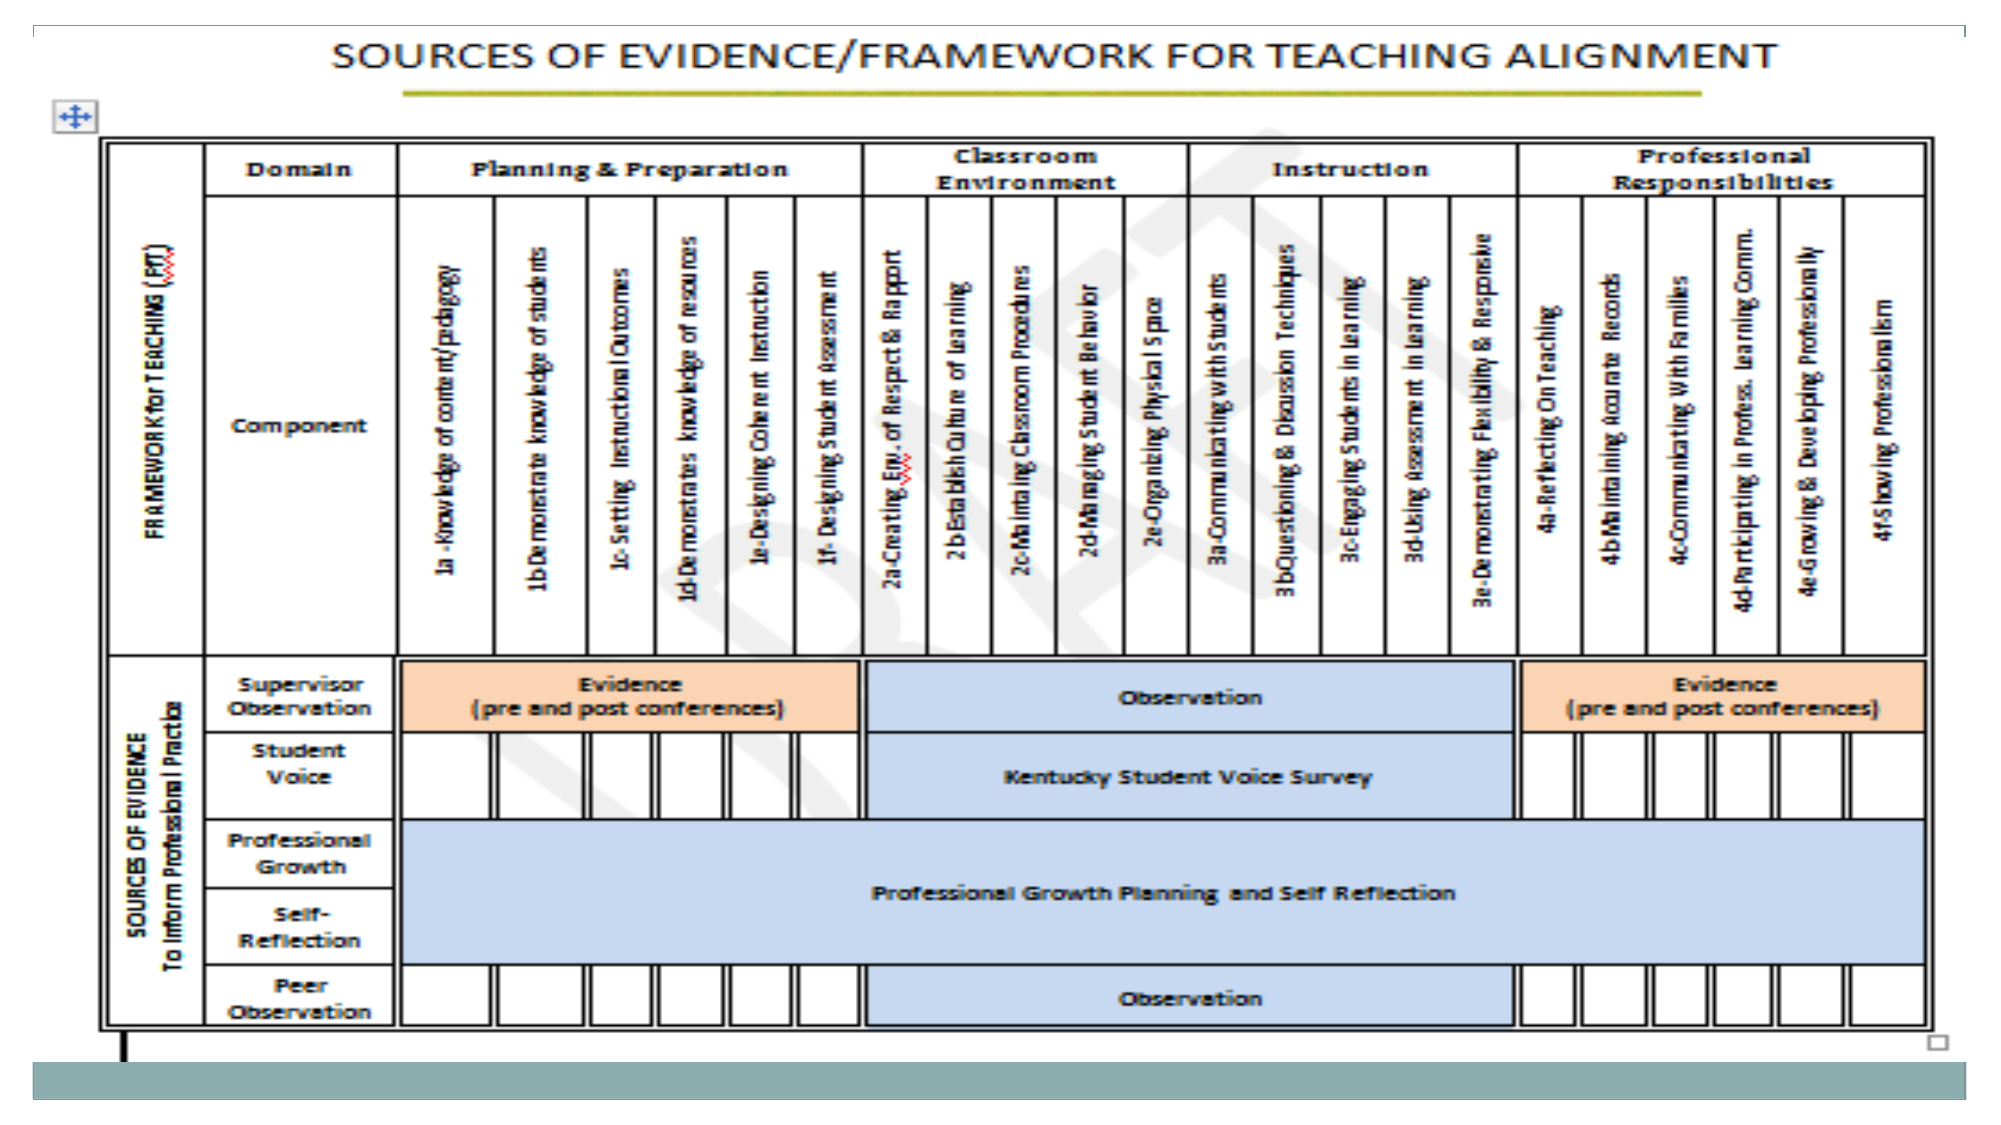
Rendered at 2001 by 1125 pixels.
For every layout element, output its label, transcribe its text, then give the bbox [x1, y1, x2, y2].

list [32, 37, 1968, 1062]
title Sources of Evidence/ Framework for Teaching Alignment [75, 0, 1893, 33]
